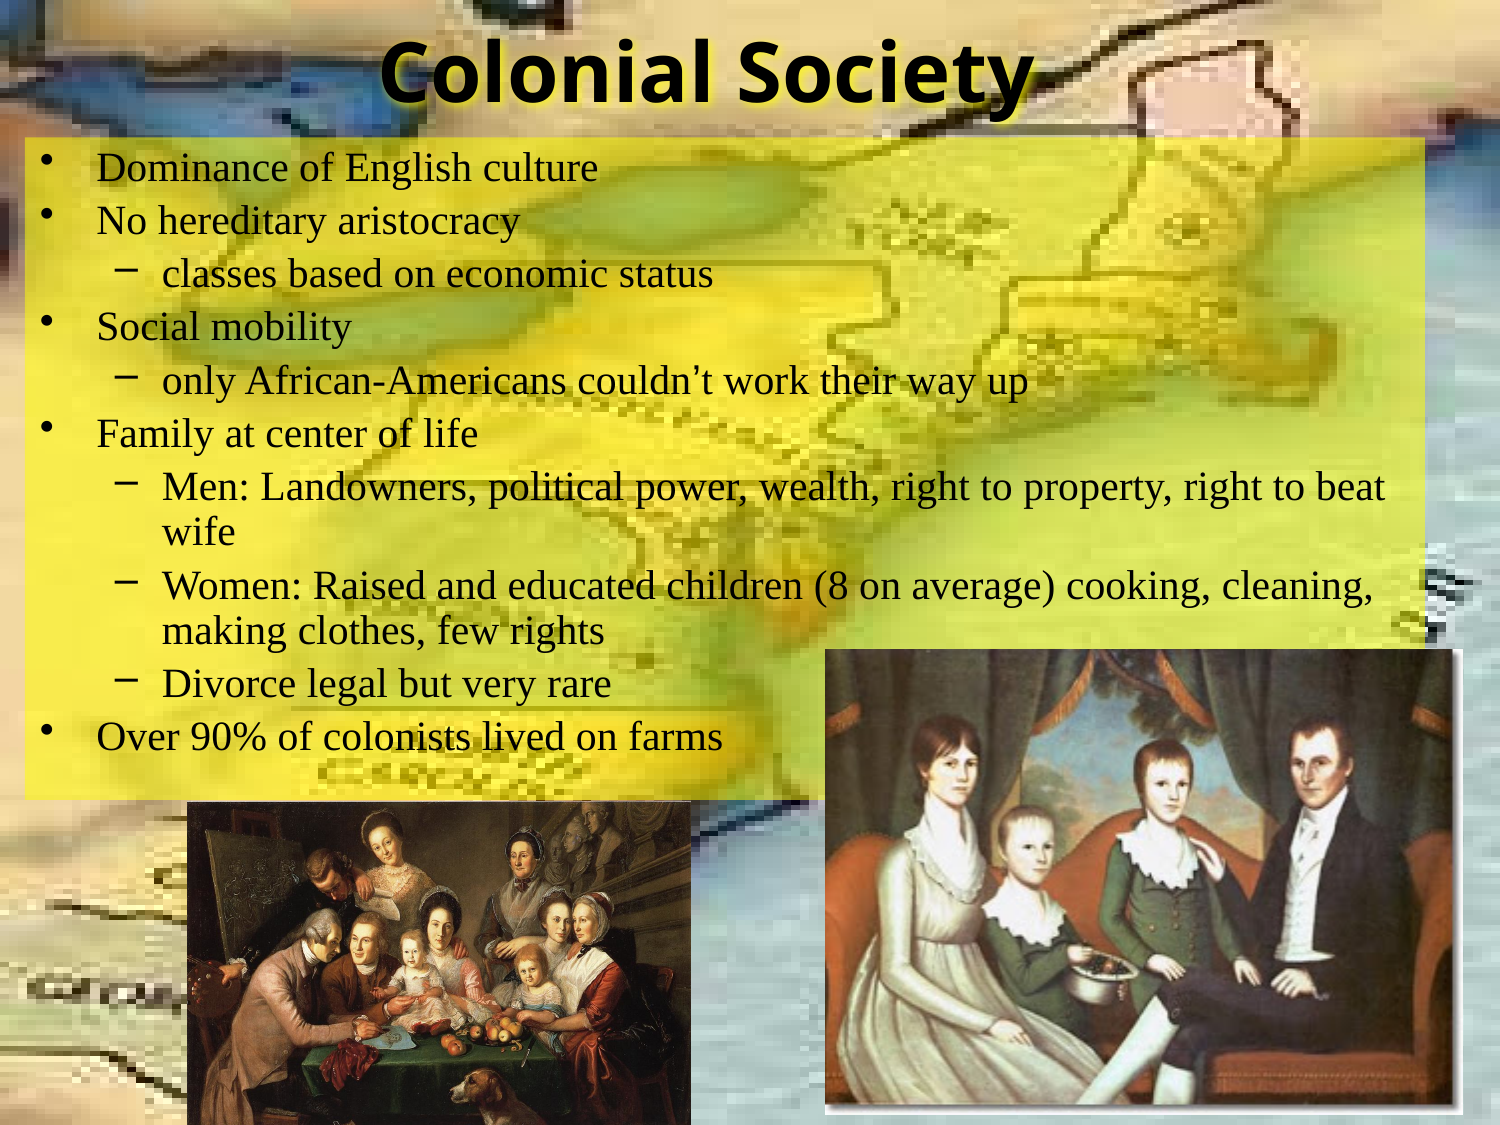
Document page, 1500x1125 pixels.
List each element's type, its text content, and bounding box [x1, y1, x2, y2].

title Colonial Society [24, 0, 1388, 137]
picture [0, 0, 1500, 1125]
list Dominance of English culture No hereditary aristocracy classes based on economic status Social mobility only African-Americans couldn’t work their way up Family at center of life Men: Landowners, political power, wealth, right to property, right to beat wife Women: Raised and educated children (8 on average) cooking, cleaning, making clothes, few rights Divorce legal but very rare Over 90% of colonists lived on farms [24, 137, 1425, 800]
